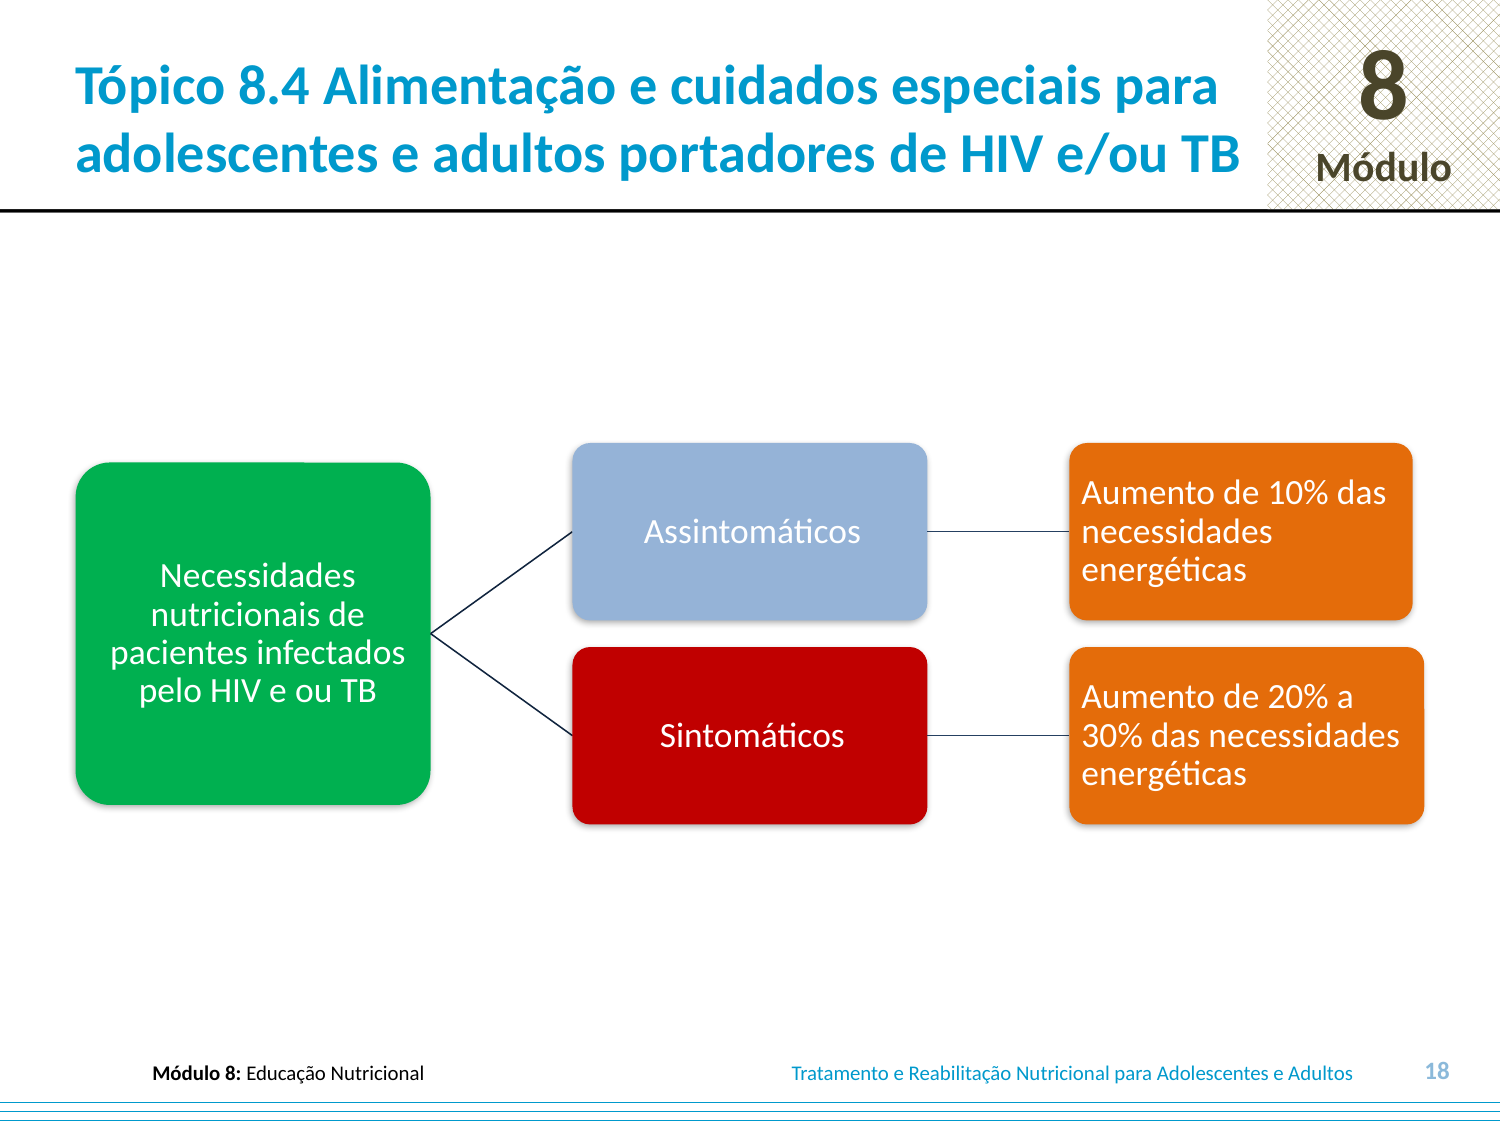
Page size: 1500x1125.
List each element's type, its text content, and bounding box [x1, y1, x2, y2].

title Tópico 8.4 Alimentação e cuidados especiais para adolescentes e adultos portadores de HIV e/ou TB [0, 0, 1288, 233]
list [74, 262, 1426, 1006]
slide_number 18 [1389, 1050, 1465, 1088]
